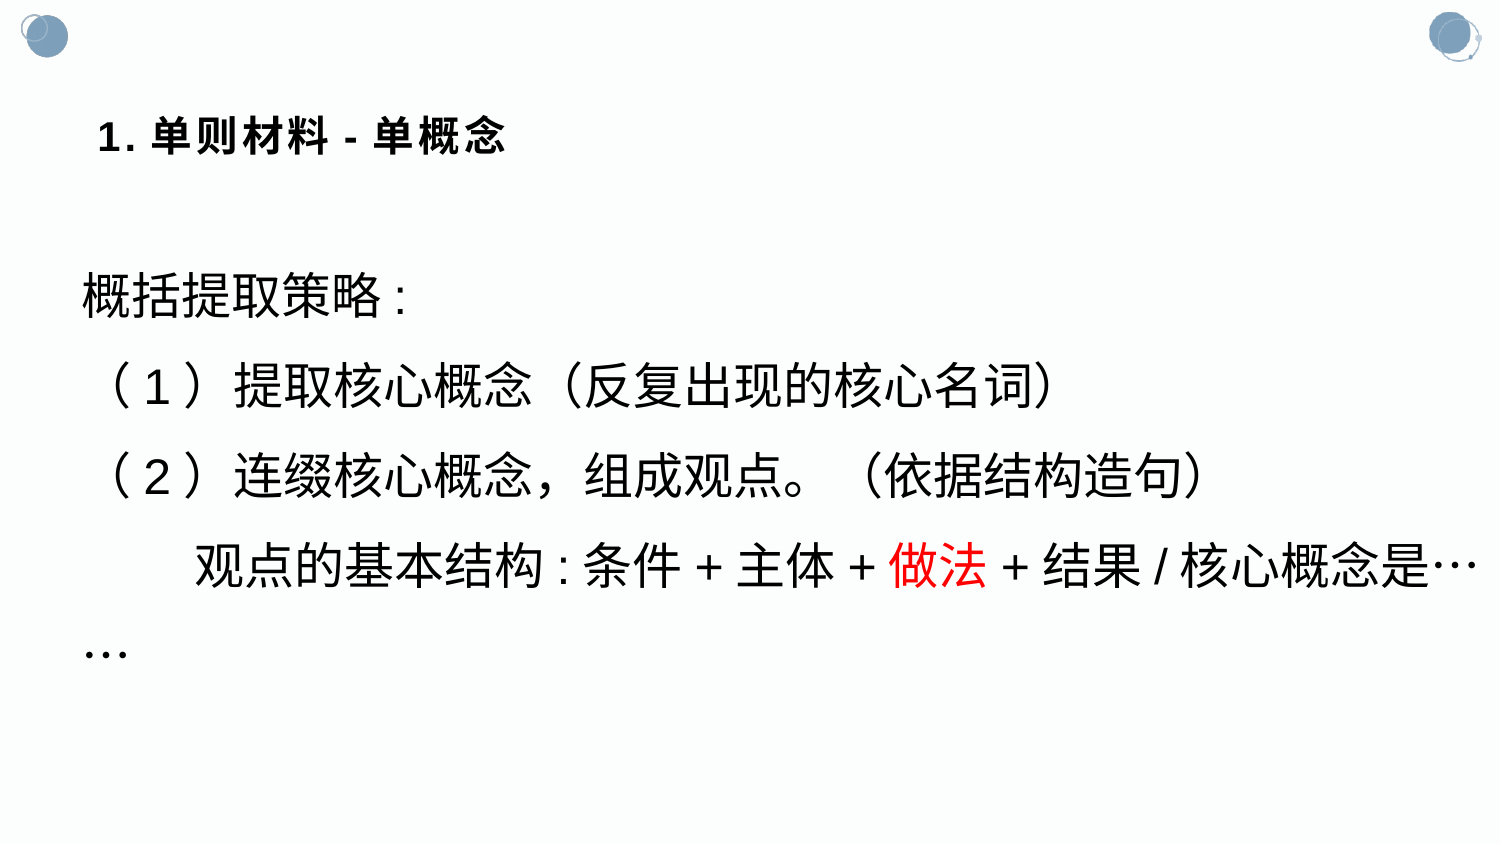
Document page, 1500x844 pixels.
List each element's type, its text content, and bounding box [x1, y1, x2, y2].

text_box 概括提取策略: （1）提取核心概念（反复出现的核心名词） （2）连缀核心概念，组成观点。（依据结构造句） 观点的基本结构:条件+主体+做法+结果/核心概念是…… [66, 226, 1500, 844]
picture [1411, 0, 1500, 73]
title 1.单则材料-单概念 [82, 54, 1487, 216]
picture [0, 0, 89, 73]
